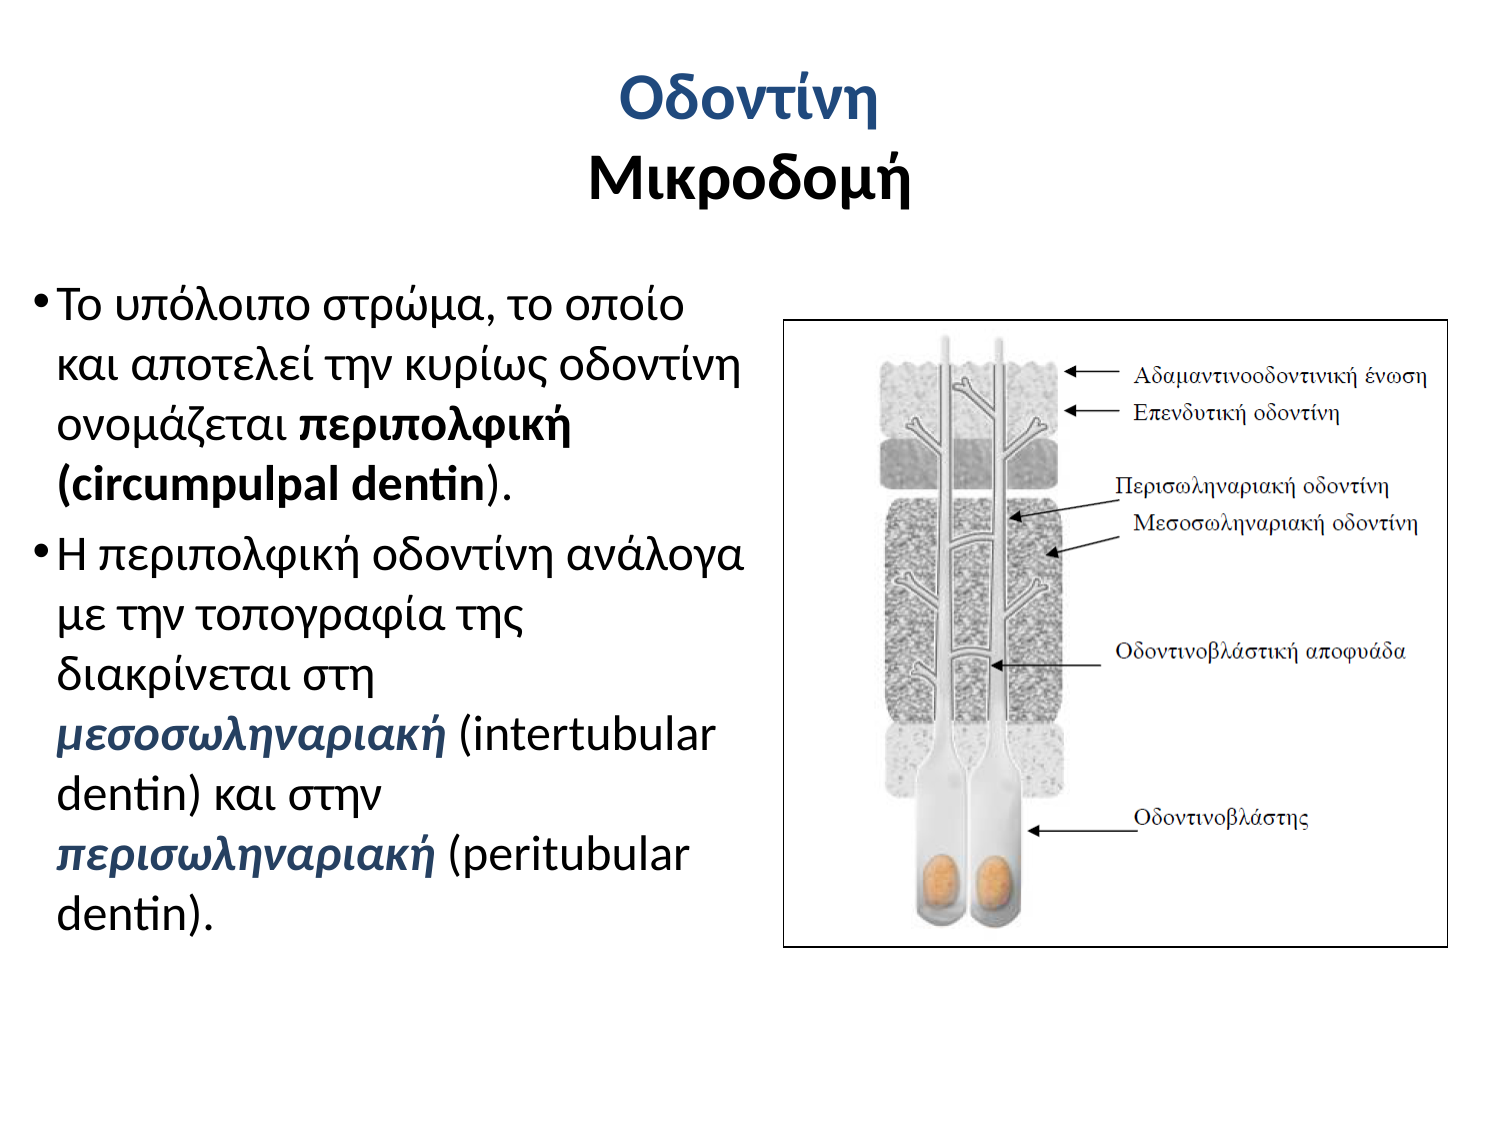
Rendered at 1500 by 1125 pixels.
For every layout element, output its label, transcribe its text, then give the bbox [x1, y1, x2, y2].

title Οδοντίνη Μικροδομή [75, 45, 1425, 233]
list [784, 320, 1448, 947]
list Το υπόλοιπο στρώμα, το οποίο και αποτελεί την κυρίως οδοντίνη ονομάζεται περιπολφική (circumpulpal dentin). Η περιπολφική οδοντίνη ανάλογα με την τοπογραφία της διακρίνεται στη μεσοσωληναριακή (intertubular dentin) και στην περισωληναριακή (peritubular dentin). [17, 262, 762, 1019]
